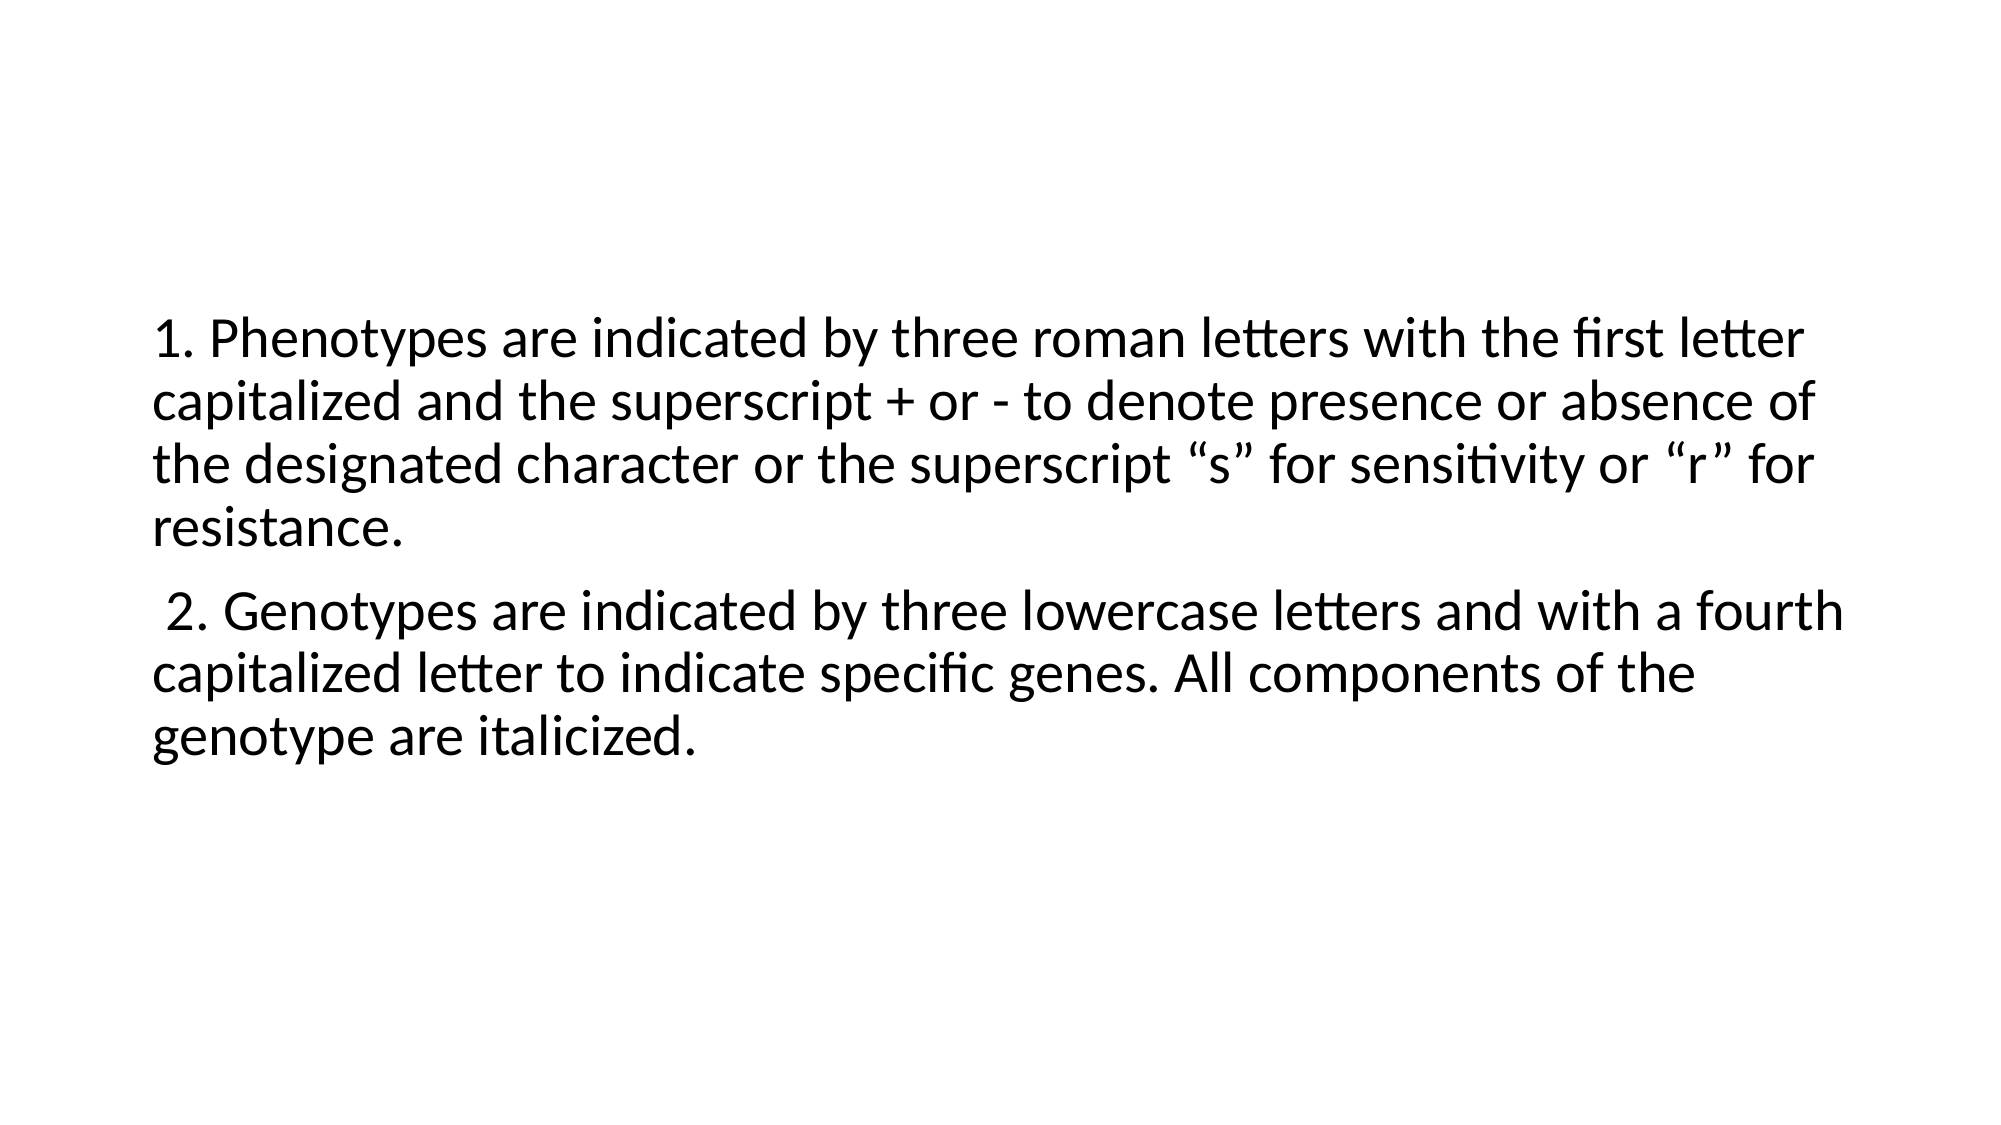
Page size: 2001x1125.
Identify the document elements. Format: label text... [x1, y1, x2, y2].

list 1. Phenotypes are indicated by three roman letters with the first letter capitalized and the superscript + or - to denote presence or absence of the designated character or the superscript “s” for sensitivity or “r” for resistance. 2. Genotypes are indicated by three lowercase letters and with a fourth capitalized letter to indicate specific genes. All components of the genotype are italicized. [137, 299, 1863, 1014]
